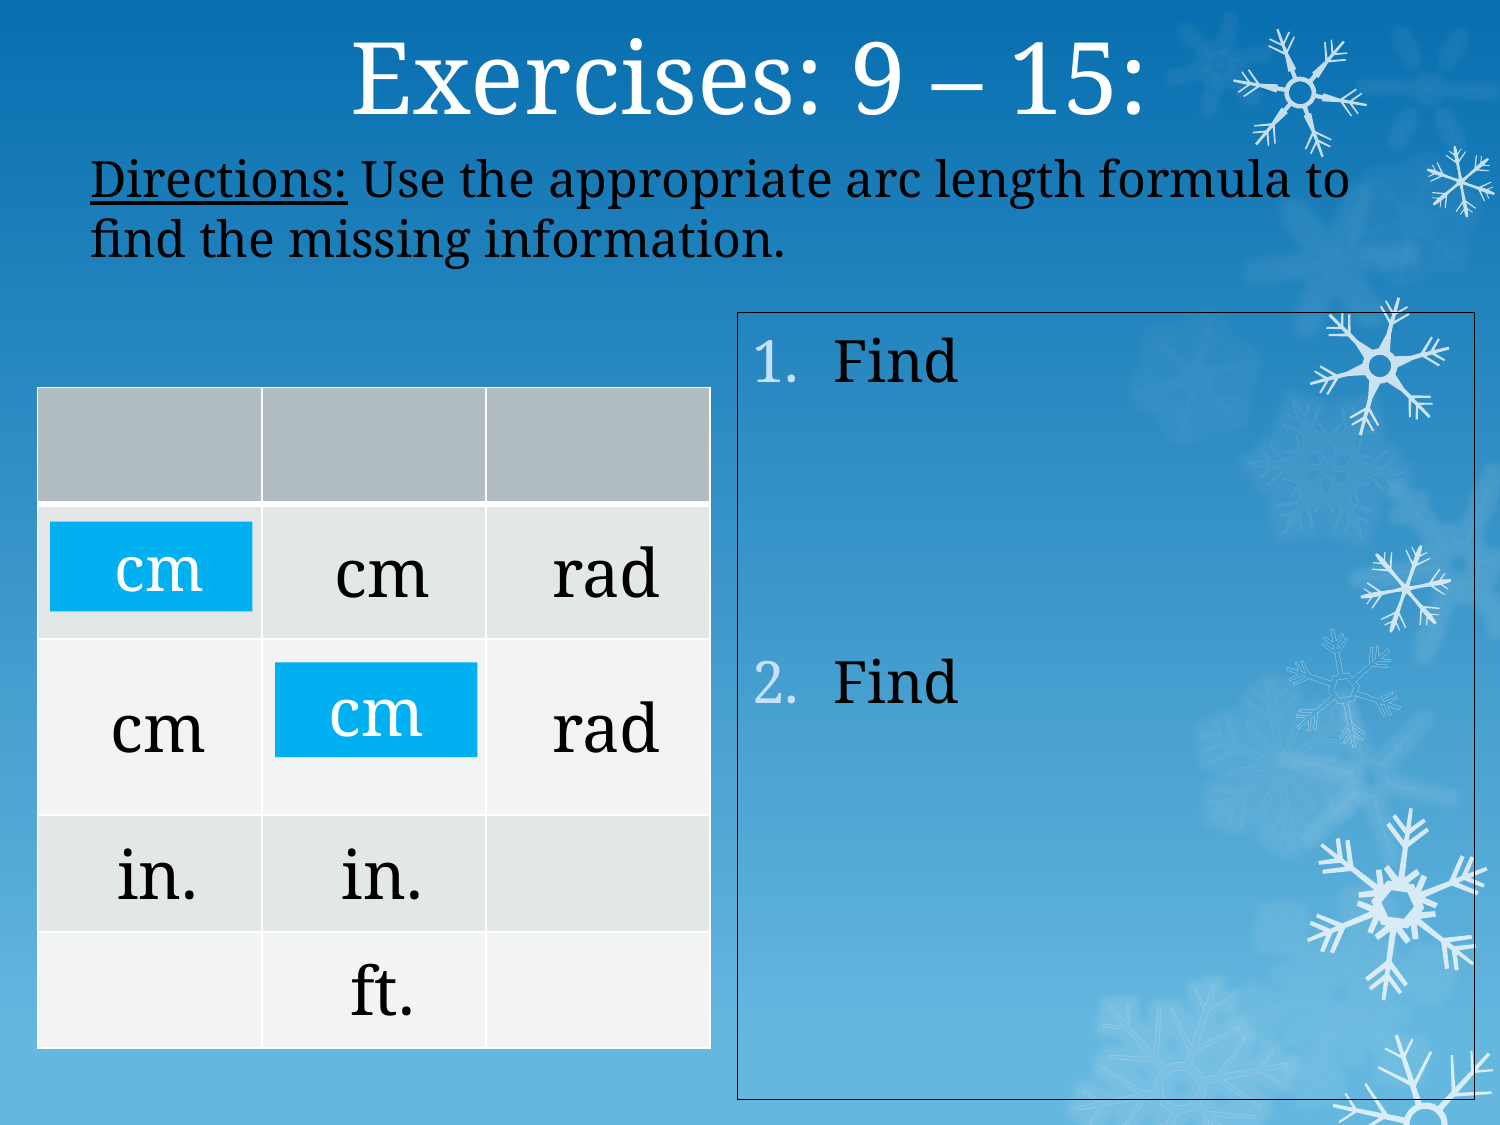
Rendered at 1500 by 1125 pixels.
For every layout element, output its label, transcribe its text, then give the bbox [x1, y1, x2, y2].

list Directions: Use the appropriate arc length formula to find the missing information. [75, 170, 1425, 275]
title Exercises: 9 – 15: [165, 0, 1335, 150]
